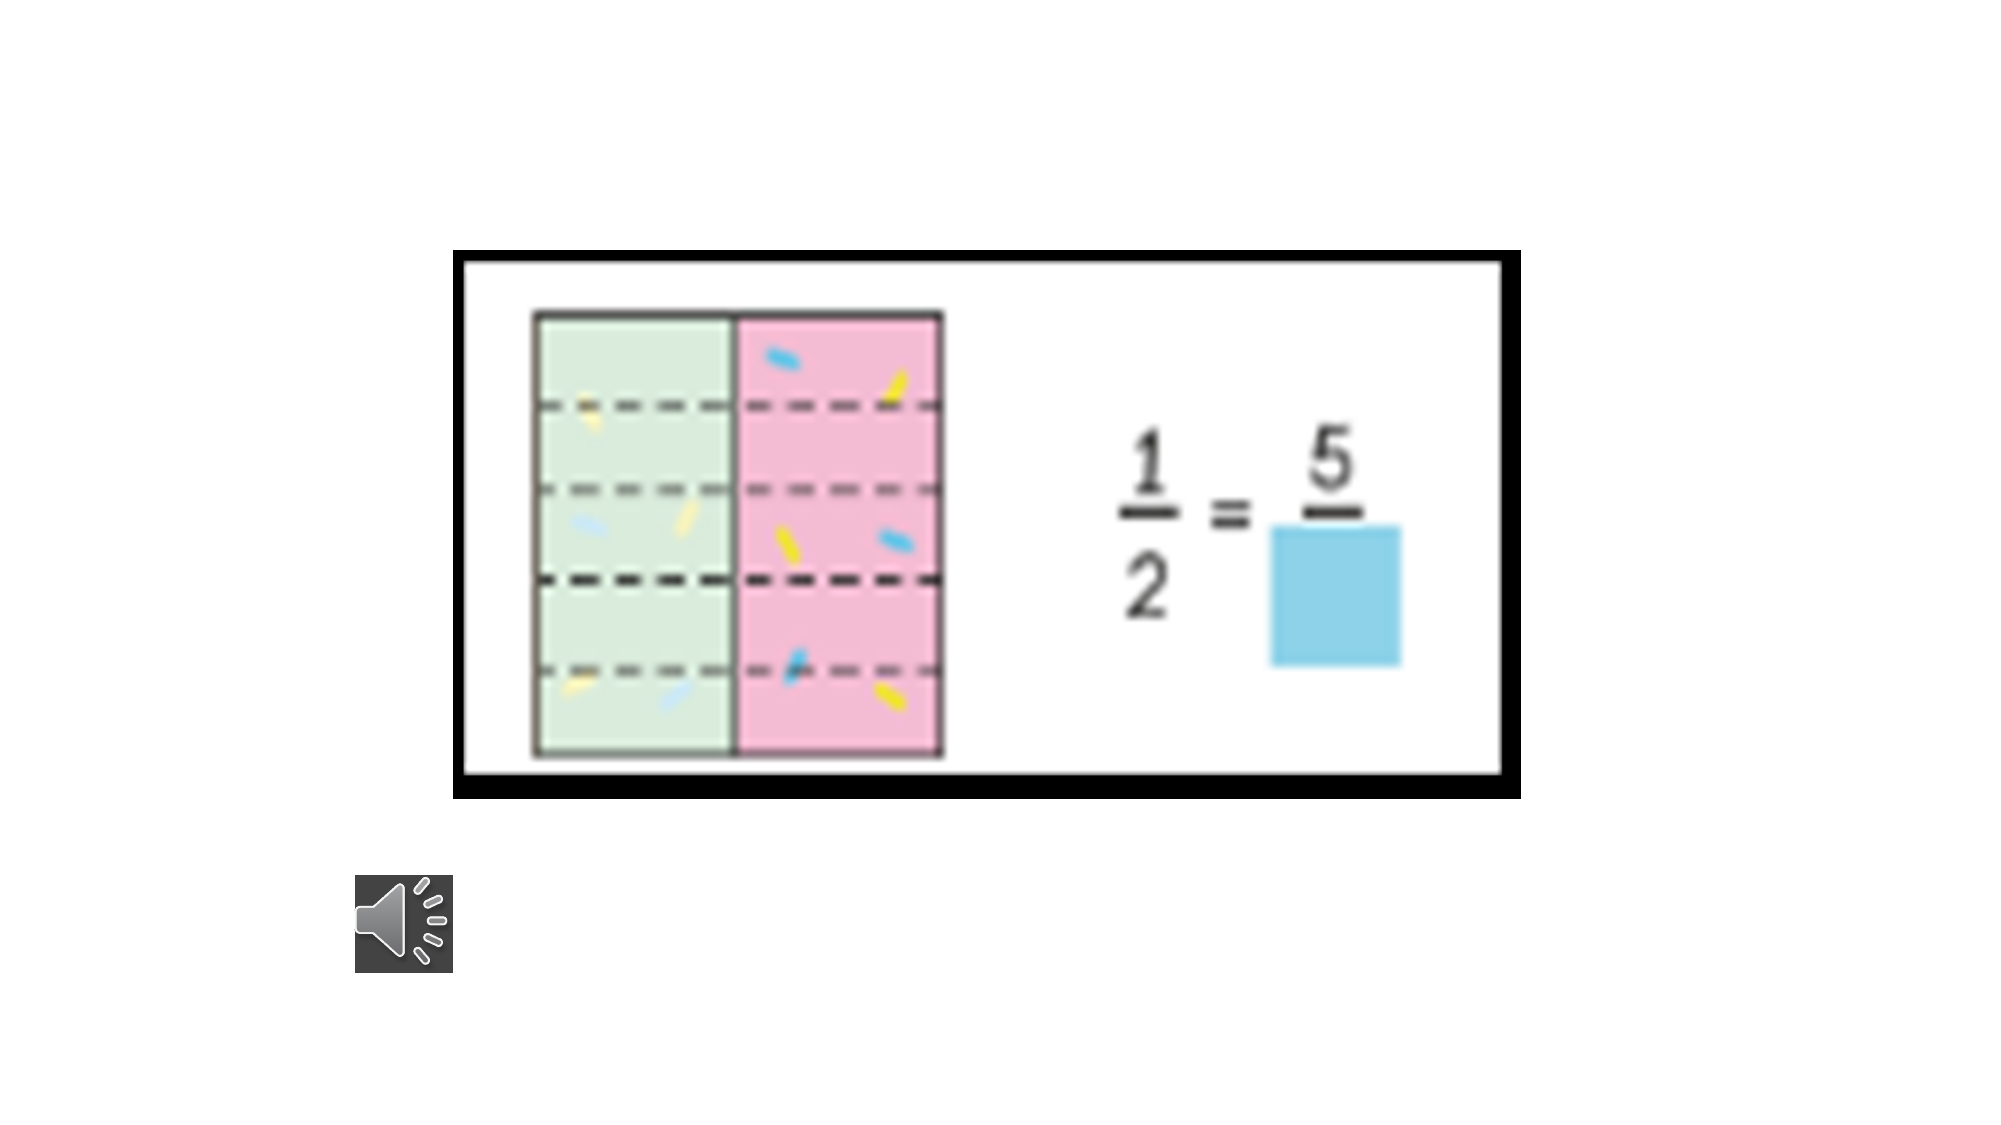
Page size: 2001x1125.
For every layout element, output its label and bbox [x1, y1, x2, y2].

picture [353, 873, 454, 974]
picture [453, 250, 1521, 799]
